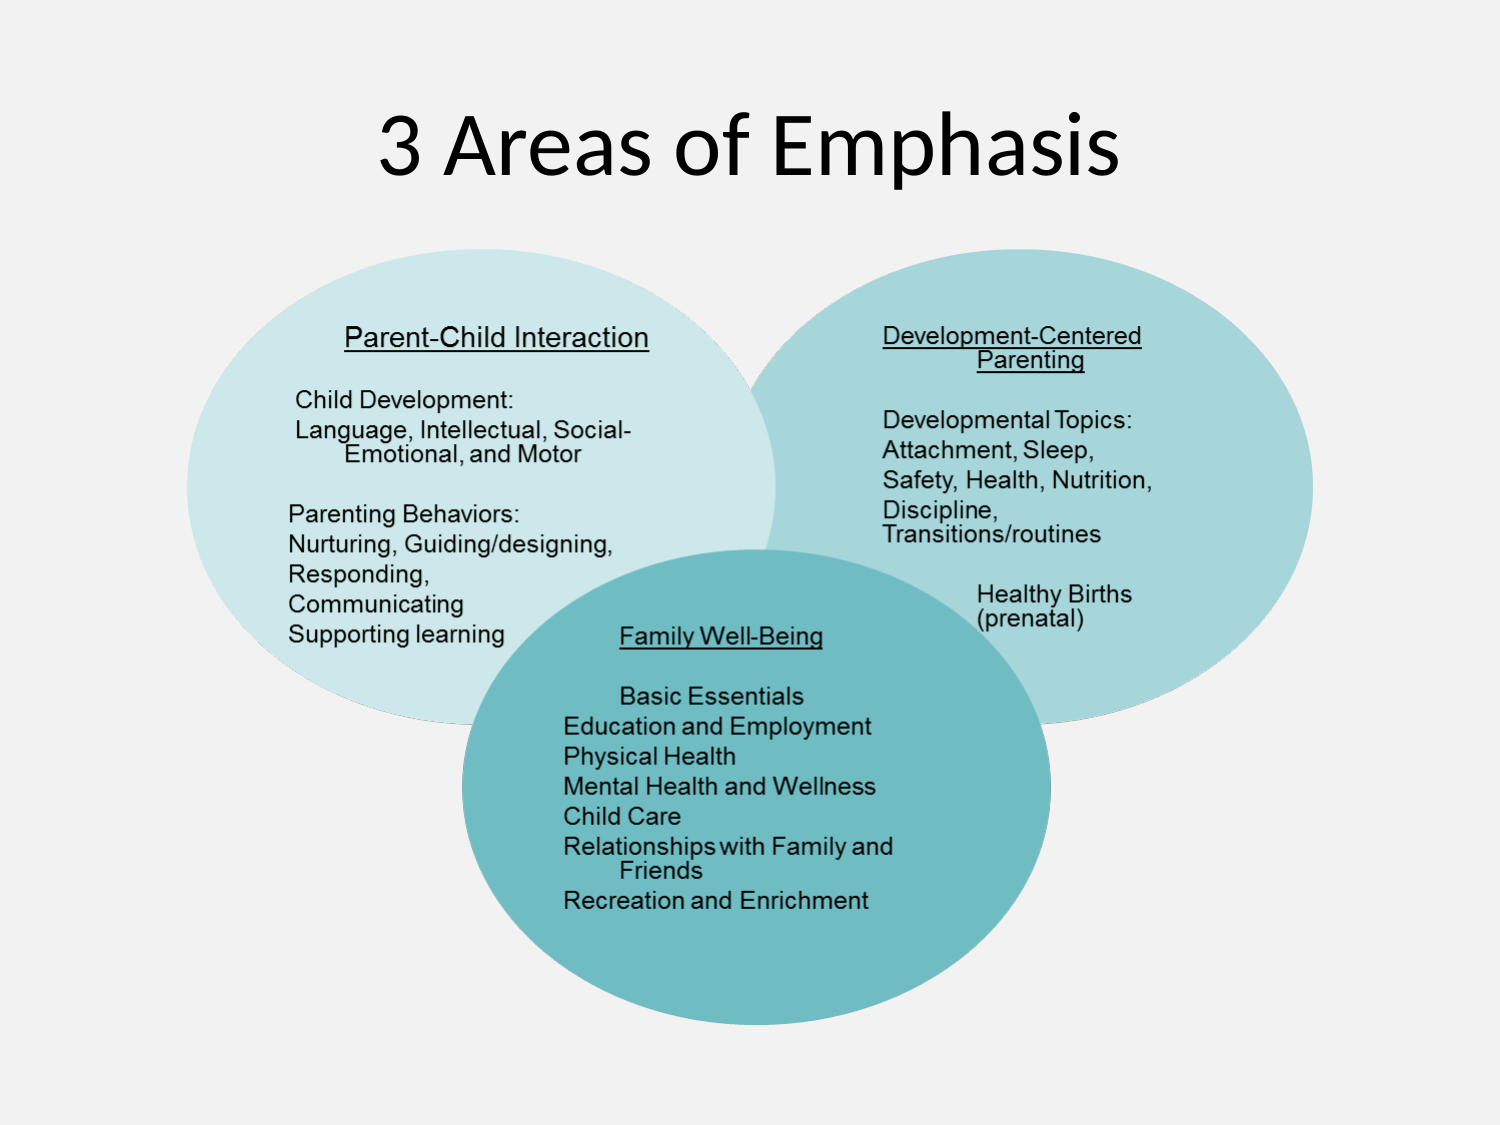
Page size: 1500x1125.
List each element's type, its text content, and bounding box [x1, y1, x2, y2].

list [187, 249, 1313, 1026]
title 3 Areas of Emphasis [75, 45, 1425, 233]
